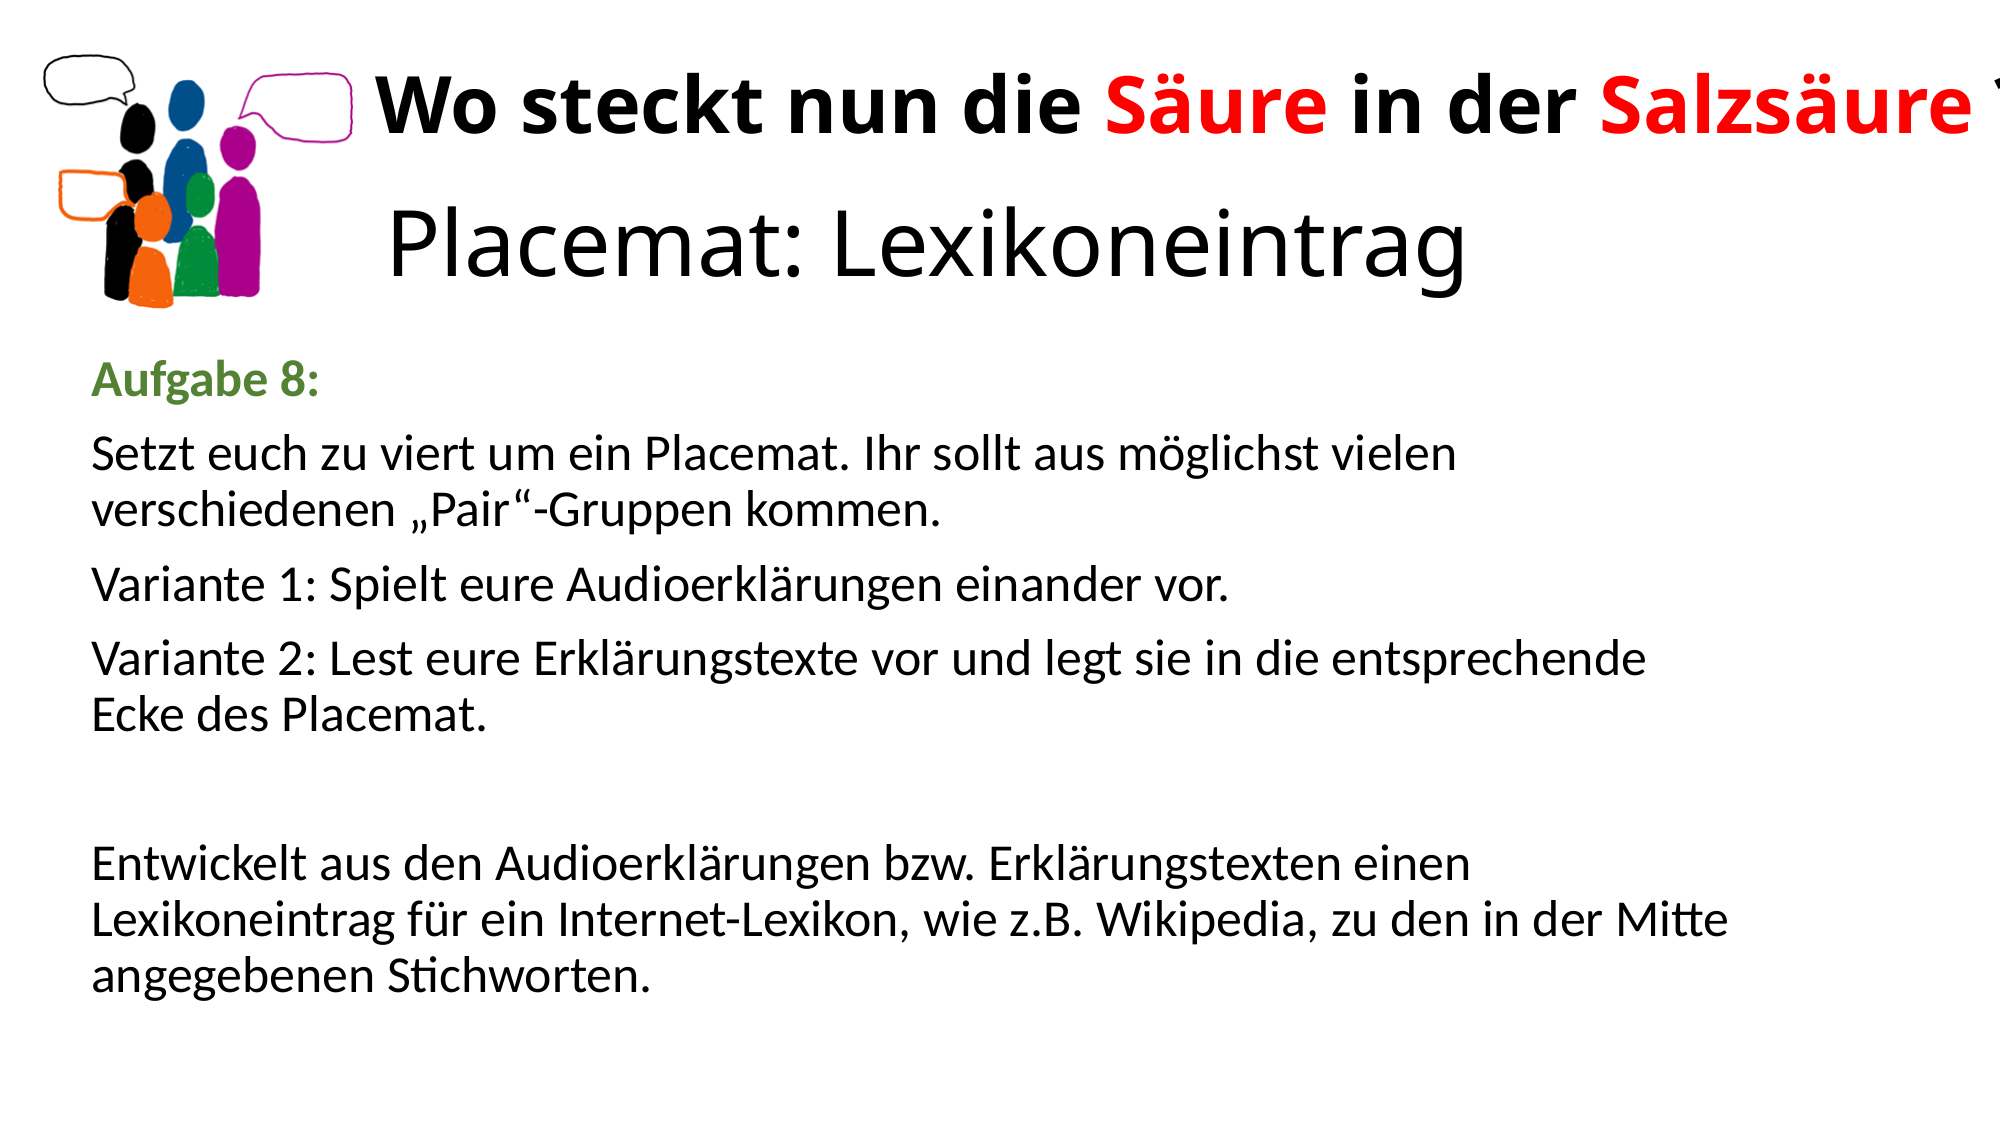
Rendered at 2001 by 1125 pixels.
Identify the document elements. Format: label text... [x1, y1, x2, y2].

text_box Placemat: Lexikoneintrag [371, 189, 1632, 304]
picture [32, 42, 371, 315]
list Aufgabe 8: Setzt euch zu viert um ein Placemat. Ihr sollt aus möglichst vielen verschiedenen „Pair“-Gruppen kommen. Variante 1: Spielt eure Audioerklärungen einander vor. Variante 2: Lest eure Erklärungstexte vor und legt sie in die entsprechende Ecke des Placemat. Entwickelt aus den Audioerklärungen bzw. Erklärungstexten einen Lexikoneintrag für ein Internet-Lexikon, wie z.B. Wikipedia, zu den in der Mitte angegebenen Stichworten. [76, 344, 1748, 1014]
title Wo steckt nun die Säure in der Salzsäure ? [360, 0, 2000, 217]
